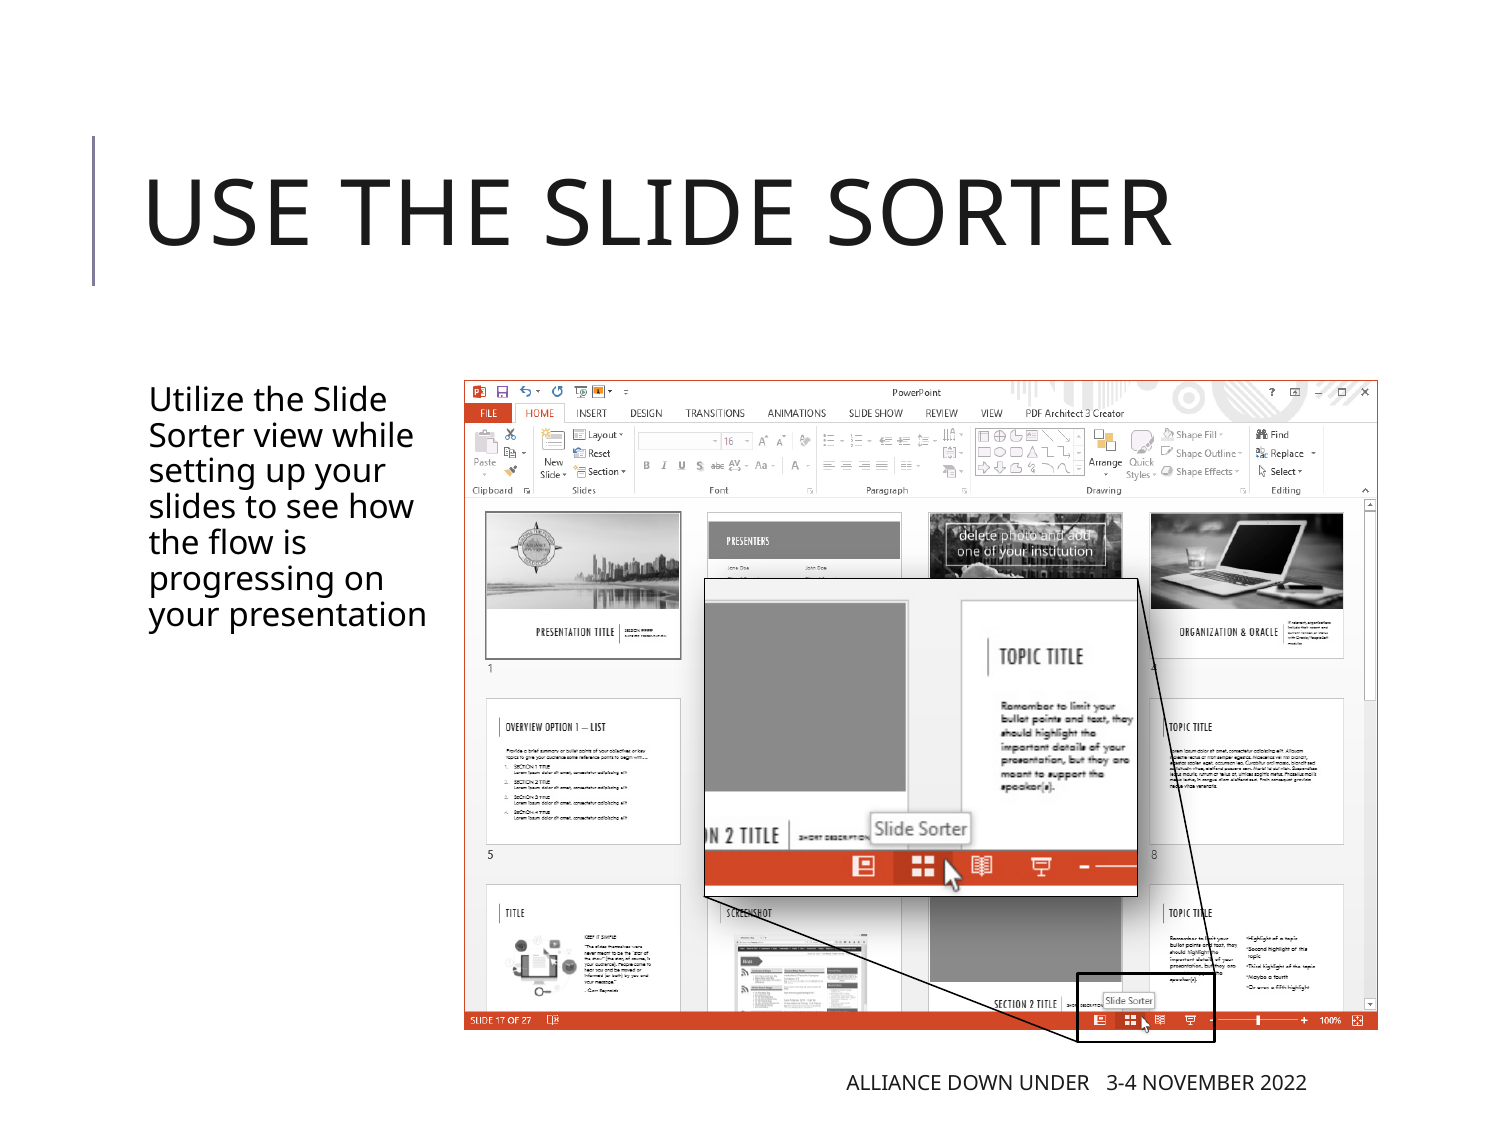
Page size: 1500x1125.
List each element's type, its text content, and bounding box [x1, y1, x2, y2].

list Utilize the Slide Sorter view while setting up your slides to see how the flow is progressing on your presentation [126, 375, 439, 1035]
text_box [703, 895, 1078, 1043]
footer Alliance Down Under 3-4 November 2022 [595, 1061, 1322, 1107]
picture [704, 578, 1137, 897]
title Use the Slide Sorter [126, 96, 1322, 342]
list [459, 374, 1383, 1036]
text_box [1137, 578, 1215, 974]
